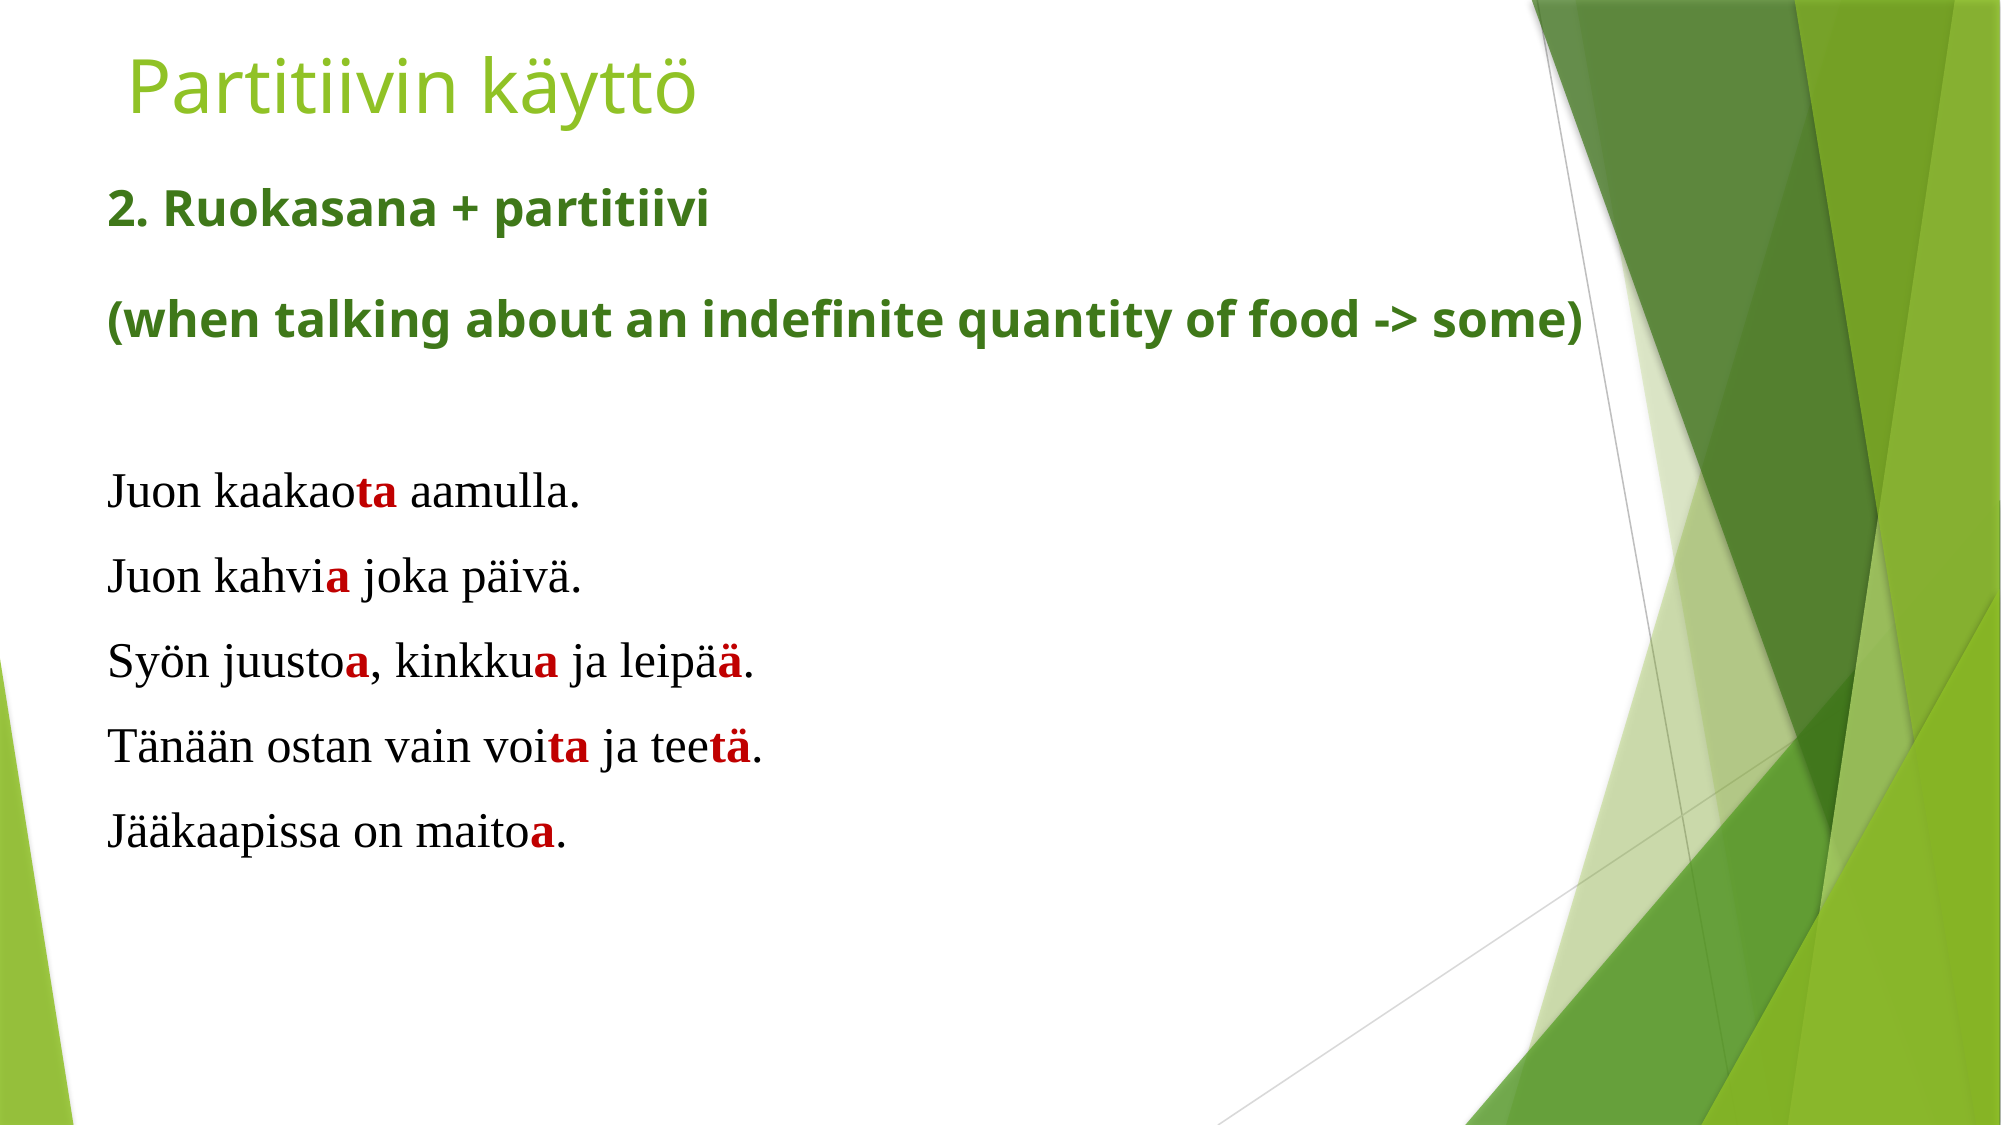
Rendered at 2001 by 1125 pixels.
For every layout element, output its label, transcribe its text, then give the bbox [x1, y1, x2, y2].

list 2. Ruokasana + partitiivi (when talking about an indefinite quantity of food -> some) Juon kaakaota aamulla. Juon kahvia joka päivä. Syön juustoa, kinkkua ja leipää. Tänään ostan vain voita ja teetä. Jääkaapissa on maitoa. [92, 138, 1942, 1056]
title Partitiivin käyttö [111, 31, 1522, 138]
